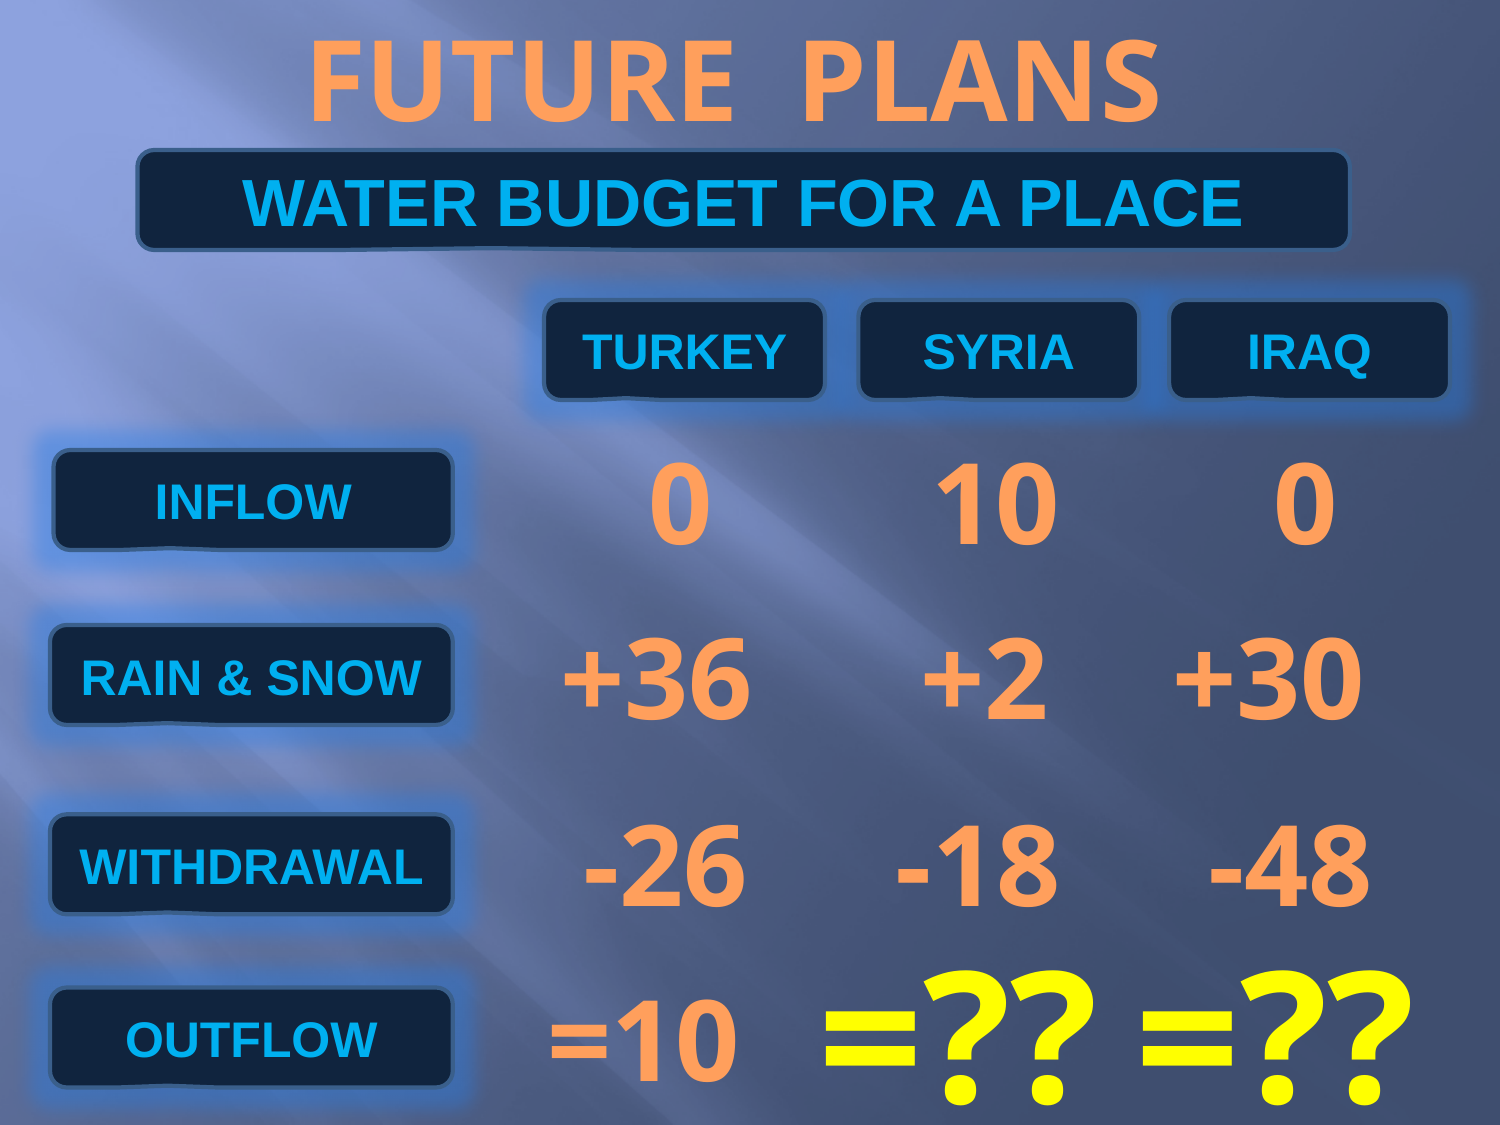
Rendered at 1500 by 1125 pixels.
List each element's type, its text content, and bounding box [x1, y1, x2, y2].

text_box 0 [1258, 424, 1354, 575]
text_box OUTFLOW [47, 985, 455, 1090]
text_box RAIN & SNOW [47, 622, 455, 728]
text_box -26 [568, 785, 764, 936]
text_box 0 [633, 424, 729, 575]
text_box TURKEY [541, 297, 825, 403]
text_box +36 [544, 599, 768, 750]
text_box SYRIA [856, 297, 1136, 403]
text_box =?? [803, 912, 1114, 1125]
text_box +2 [905, 599, 1064, 750]
text_box +30 [1157, 599, 1381, 750]
text_box =10 [532, 961, 756, 1111]
text_box WITHDRAWAL [47, 812, 455, 917]
text_box =?? [1120, 912, 1431, 1125]
text_box 10 [916, 424, 1075, 575]
text_box WATER BUDGET FOR A PLACE [135, 147, 1353, 253]
text_box FUTURE PLANS [289, 1, 1178, 152]
text_box -48 [1193, 785, 1389, 912]
text_box -18 [880, 785, 1076, 912]
text_box IRAQ [1167, 297, 1453, 403]
text_box INFLOW [51, 447, 455, 553]
